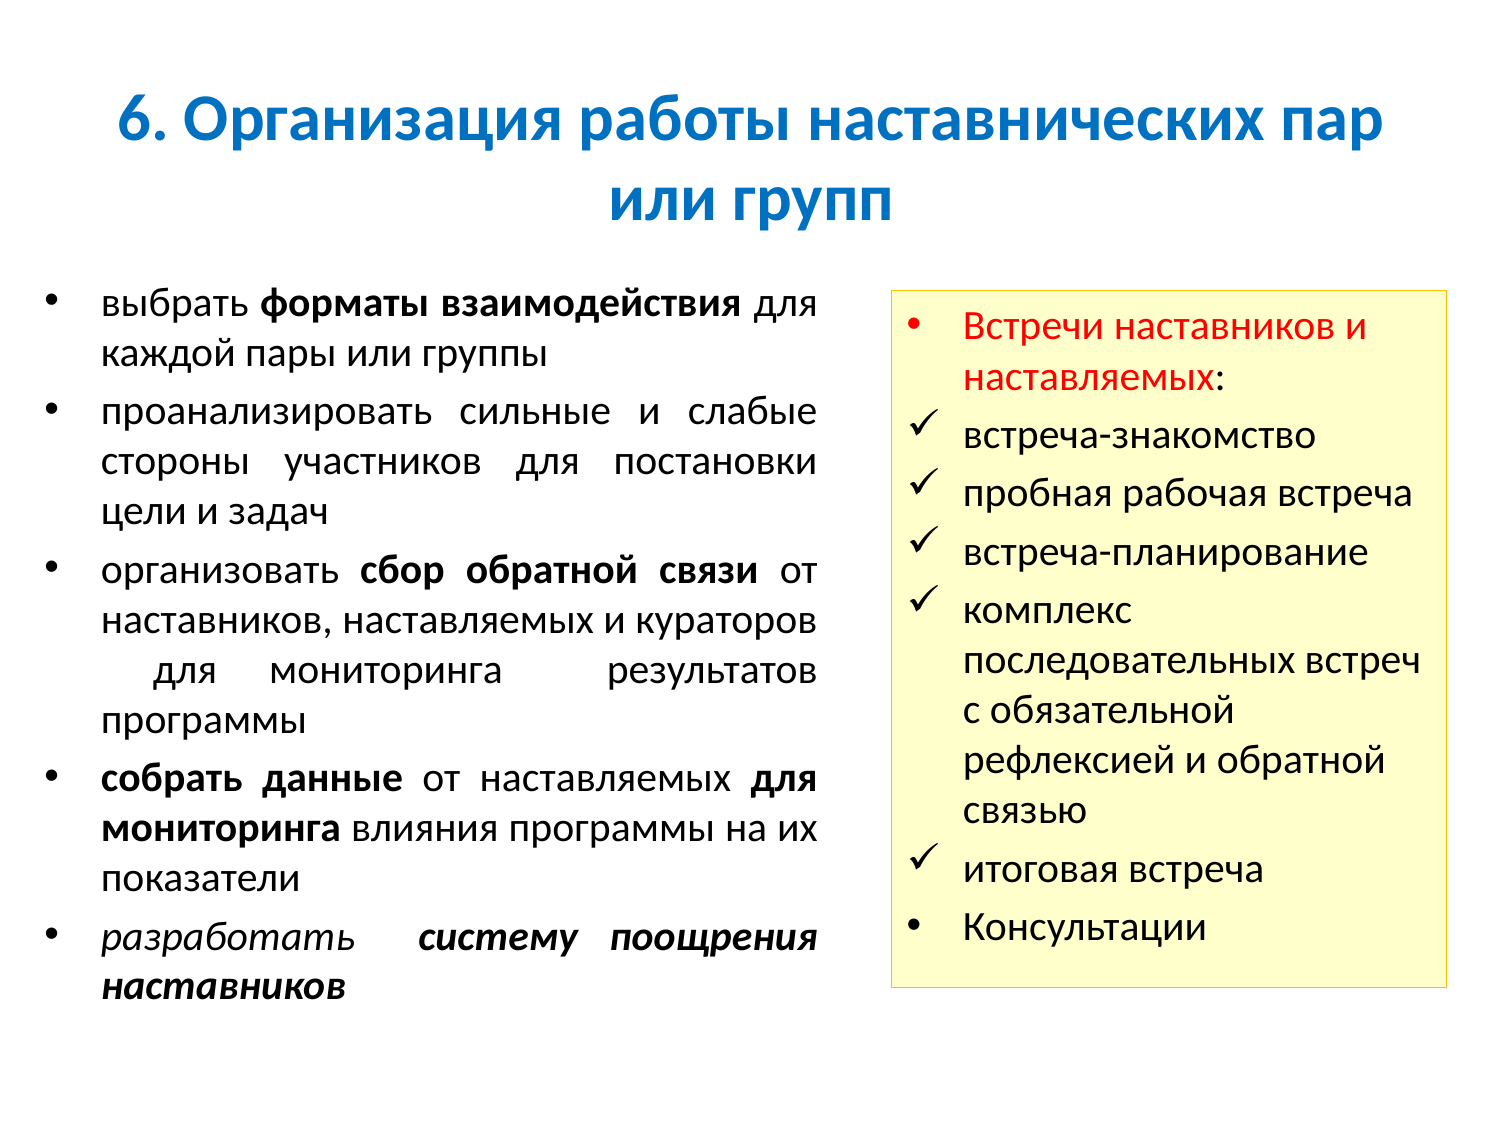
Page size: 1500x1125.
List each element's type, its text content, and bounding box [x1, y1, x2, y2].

list выбрать форматы взаимодействия для каждой пары или группы проанализировать сильные и слабые стороны участников для постановки цели и задач организовать сбор обратной связи от наставников, наставляемых и кураторов для мониторинга результатов программы собрать данные от наставляемых для мониторинга влияния программы на их показатели разработать систему поощрения наставников [29, 267, 833, 953]
list Встречи наставников и наставляемых: встреча-знакомство пробная рабочая встреча встреча-планирование комплекс последовательных встреч с обязательной рефлексией и обратной связью итоговая встреча Консультации [891, 290, 1447, 988]
title 6. Организация работы наставнических пар или групп [76, 78, 1427, 230]
